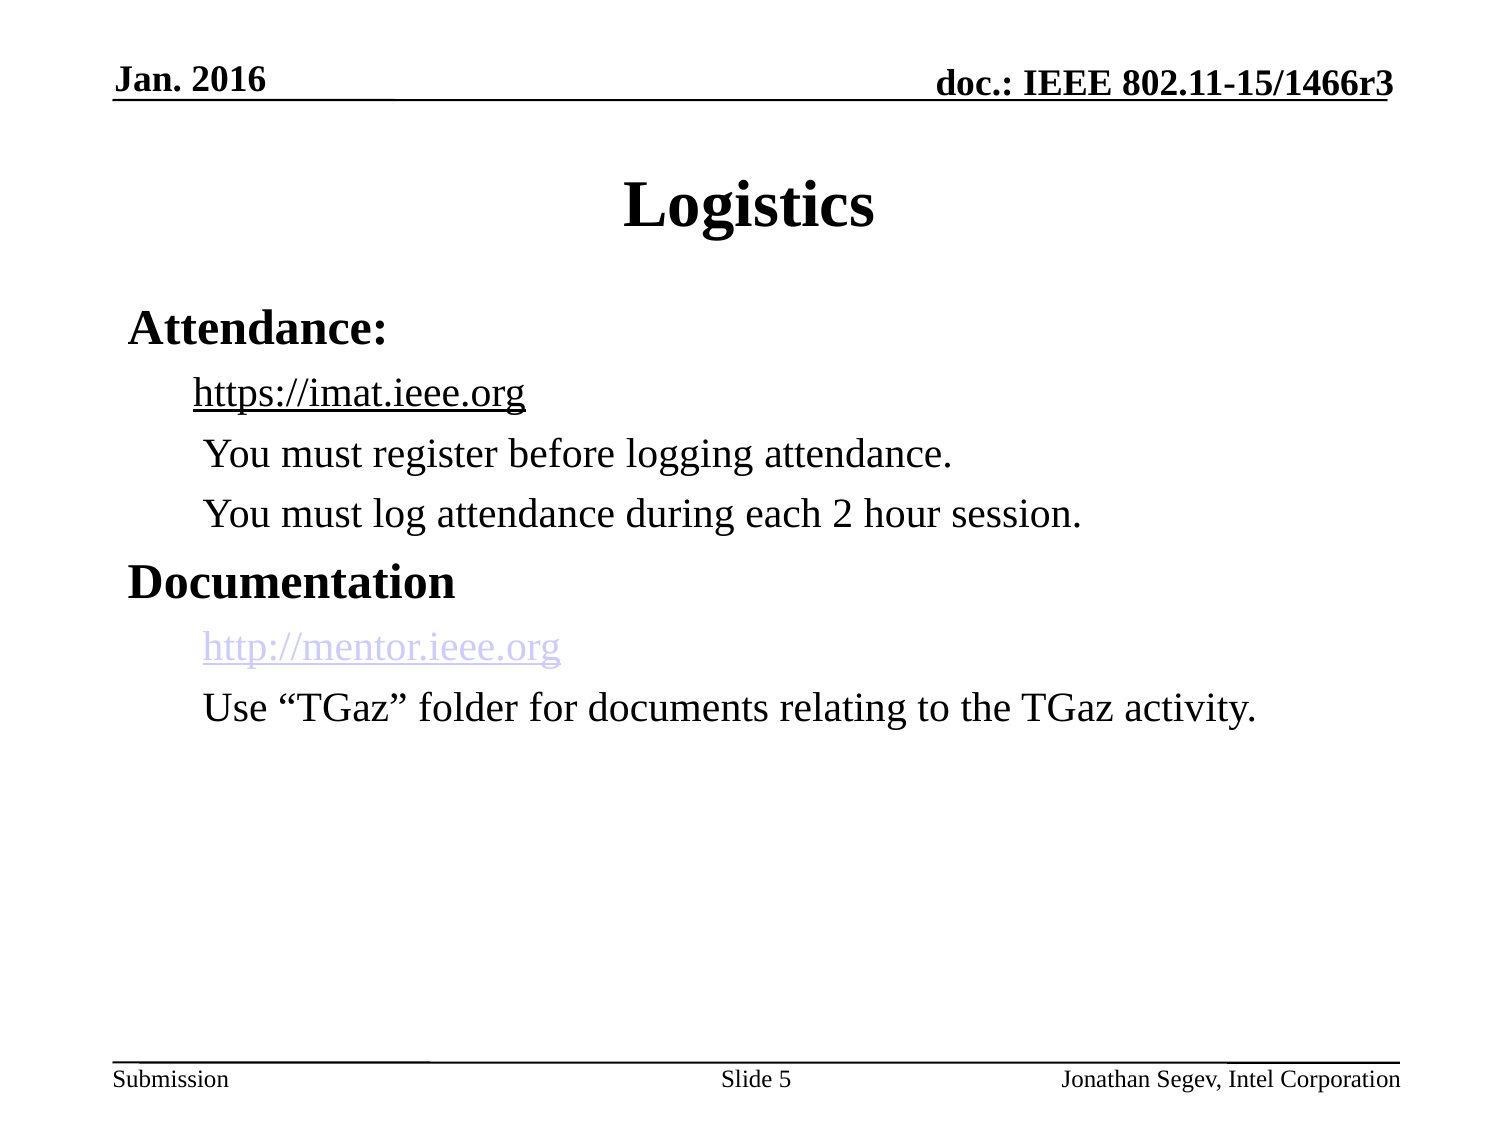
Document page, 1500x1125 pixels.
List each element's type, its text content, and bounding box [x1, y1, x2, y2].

title Logistics [112, 112, 1388, 286]
footer Jonathan Segev, Intel Corporation [878, 1061, 1402, 1093]
slide_number Slide 5 [712, 1061, 800, 1123]
list Attendance: https://imat.ieee.org You must register before logging attendance. You must log attendance during each 2 hour session. Documentation http://mentor.ieee.org Use “TGaz” folder for documents relating to the TGaz activity. [112, 286, 1388, 1024]
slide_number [114, 54, 423, 100]
